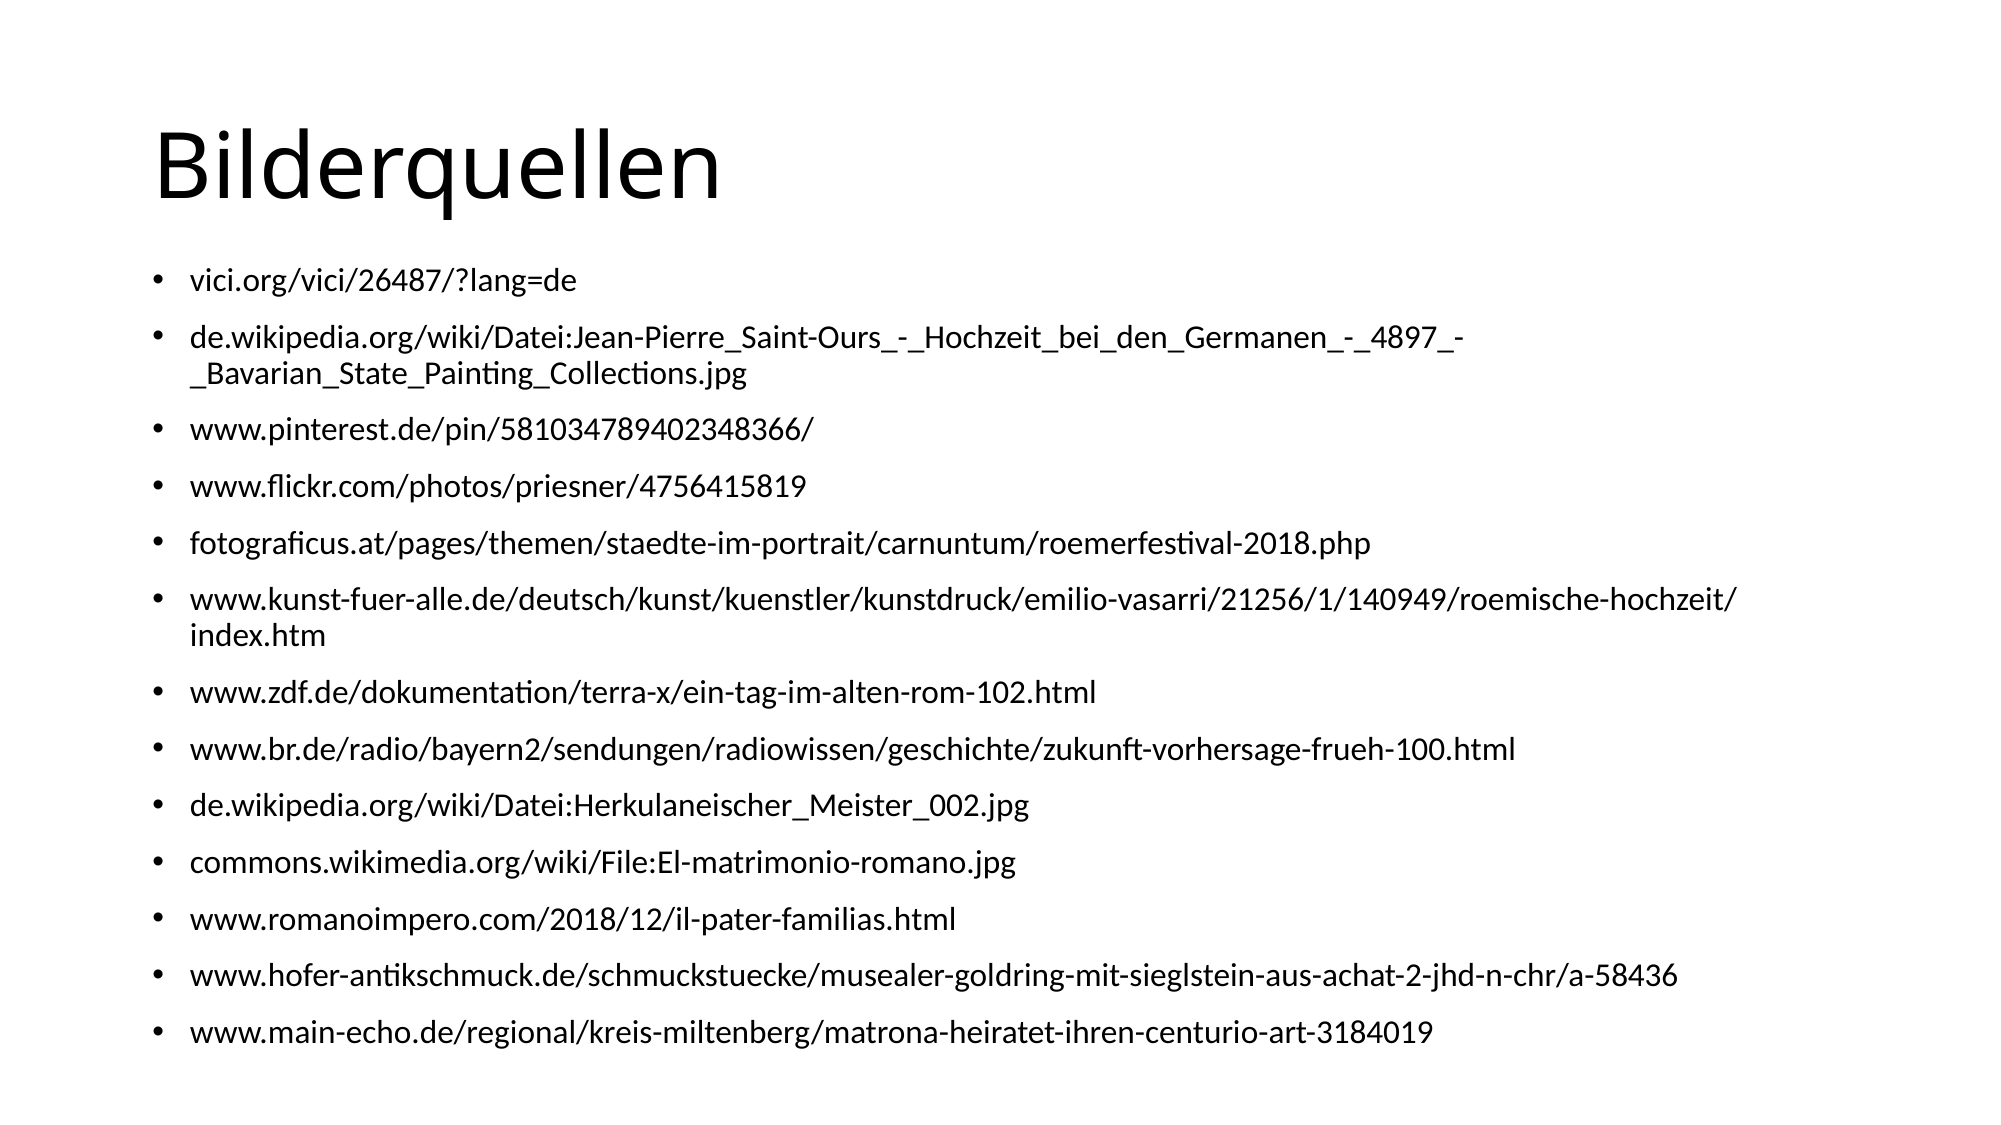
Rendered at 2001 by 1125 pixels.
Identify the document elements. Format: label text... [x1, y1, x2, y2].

title Bilderquellen [137, 59, 1863, 255]
list vici.org/vici/26487/?lang=de de.wikipedia.org/wiki/Datei:Jean-Pierre_Saint-Ours_-_Hochzeit_bei_den_Germanen_-_4897_-_Bavarian_State_Painting_Collections.jpg www.pinterest.de/pin/581034789402348366/ www.flickr.com/photos/priesner/4756415819 fotograficus.at/pages/themen/staedte-im-portrait/carnuntum/roemerfestival-2018.php www.kunst-fuer-alle.de/deutsch/kunst/kuenstler/kunstdruck/emilio-vasarri/21256/1/140949/roemische-hochzeit/index.htm www.zdf.de/dokumentation/terra-x/ein-tag-im-alten-rom-102.html www.br.de/radio/bayern2/sendungen/radiowissen/geschichte/zukunft-vorhersage-frueh-100.html de.wikipedia.org/wiki/Datei:Herkulaneischer_Meister_002.jpg commons.wikimedia.org/wiki/File:El-matrimonio-romano.jpg www.romanoimpero.com/2018/12/il-pater-familias.html www.hofer-antikschmuck.de/schmuckstuecke/musealer-goldring-mit-sieglstein-aus-achat-2-jhd-n-chr/a-58436 www.main-echo.de/regional/kreis-miltenberg/matrona-heiratet-ihren-centurio-art-3184019 [137, 255, 1863, 1125]
